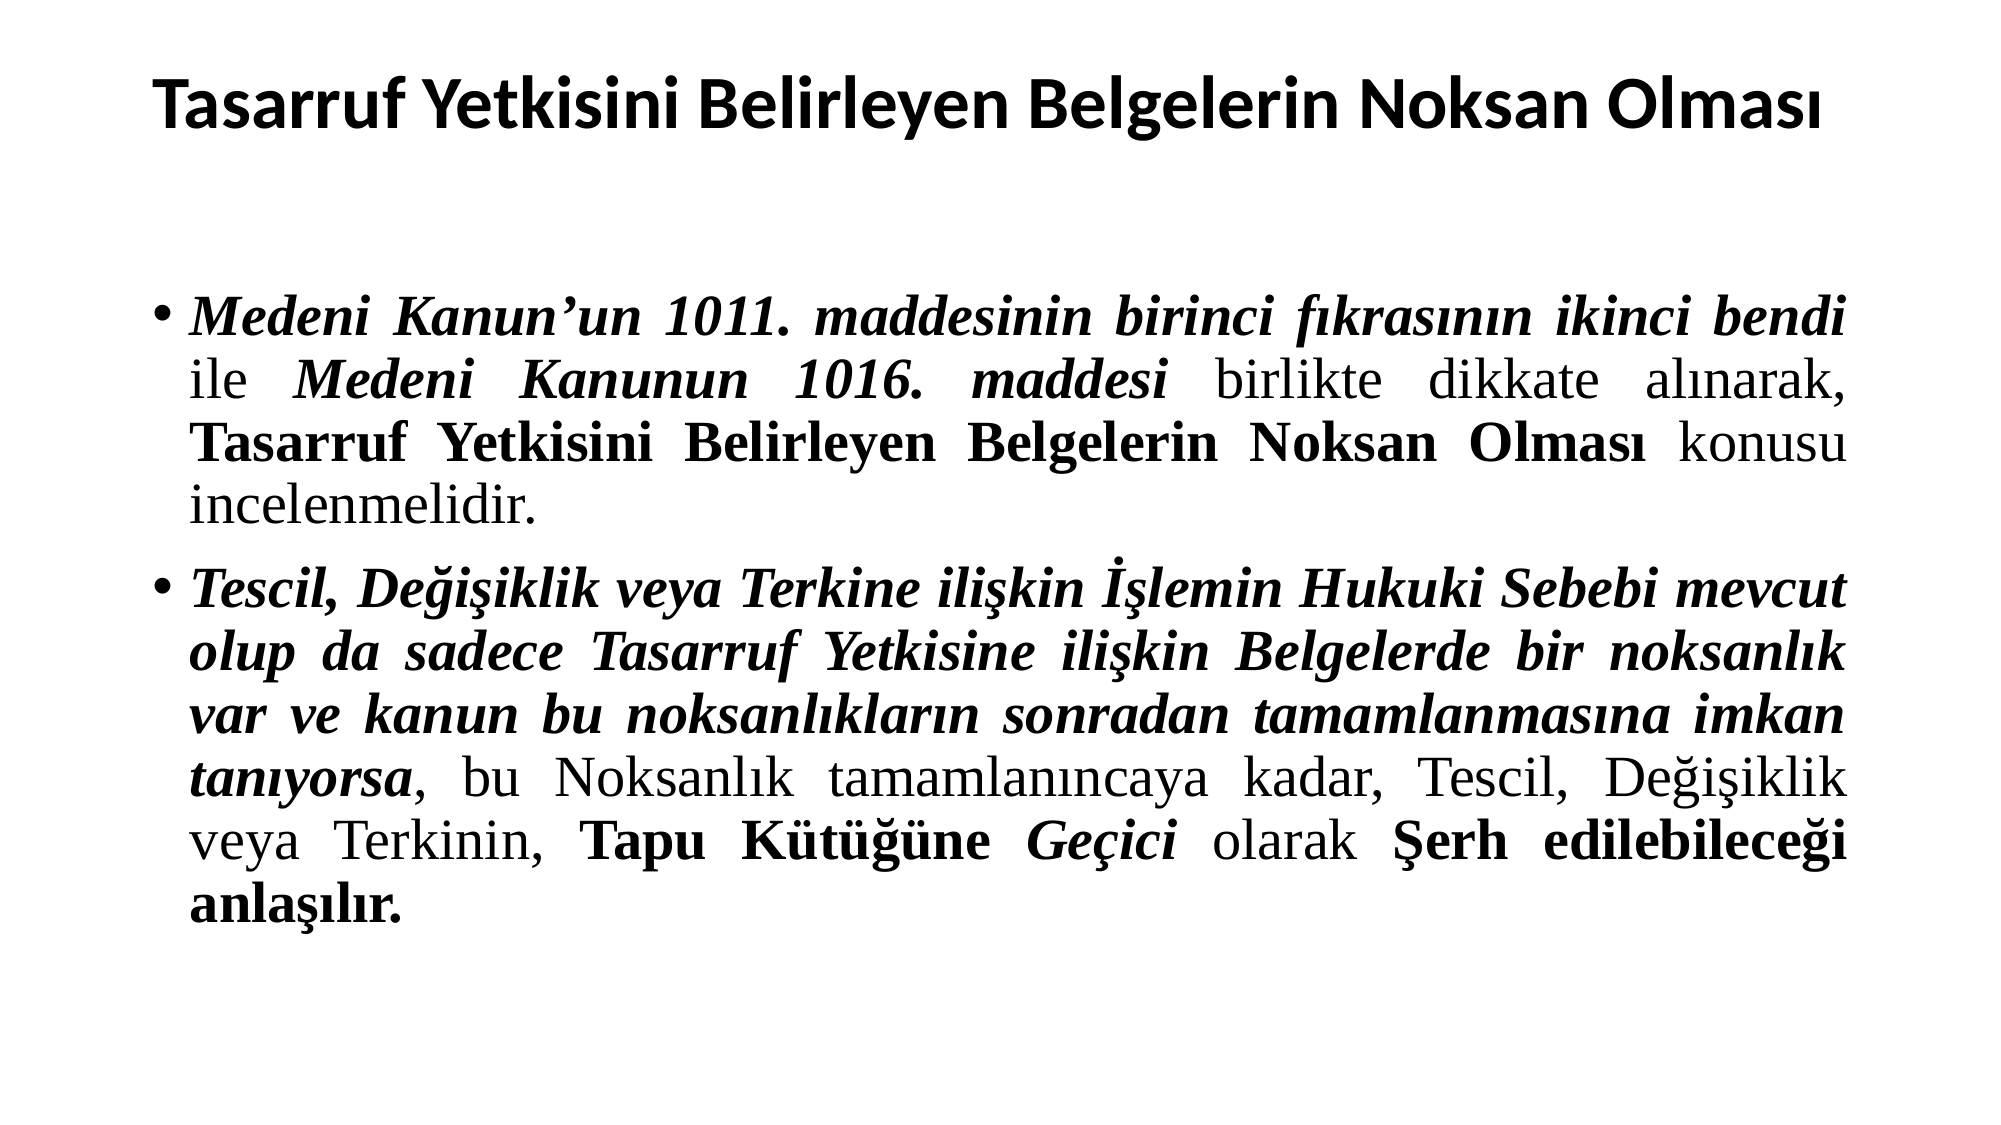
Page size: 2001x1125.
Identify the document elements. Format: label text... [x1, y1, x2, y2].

title Tasarruf Yetkisini Belirleyen Belgelerin Noksan Olması [137, 20, 1863, 277]
list Medeni Kanun’un 1011. maddesinin birinci fıkrasının ikinci bendi ile Medeni Kanunun 1016. maddesi birlikte dikkate alınarak, Tasarruf Yetkisini Belirleyen Belgelerin Noksan Olması konusu incelenmelidir. Tescil, Değişiklik veya Terkine ilişkin İşlemin Hukuki Sebebi mevcut olup da sadece Tasarruf Yetkisine ilişkin Belgelerde bir noksanlık var ve kanun bu noksanlıkların sonradan tamamlanmasına imkan tanıyorsa, bu Noksanlık tamamlanıncaya kadar, Tescil, Değişiklik veya Terkinin, Tapu Kütüğüne Geçici olarak Şerh edilebileceği anlaşılır. [137, 277, 1863, 1047]
